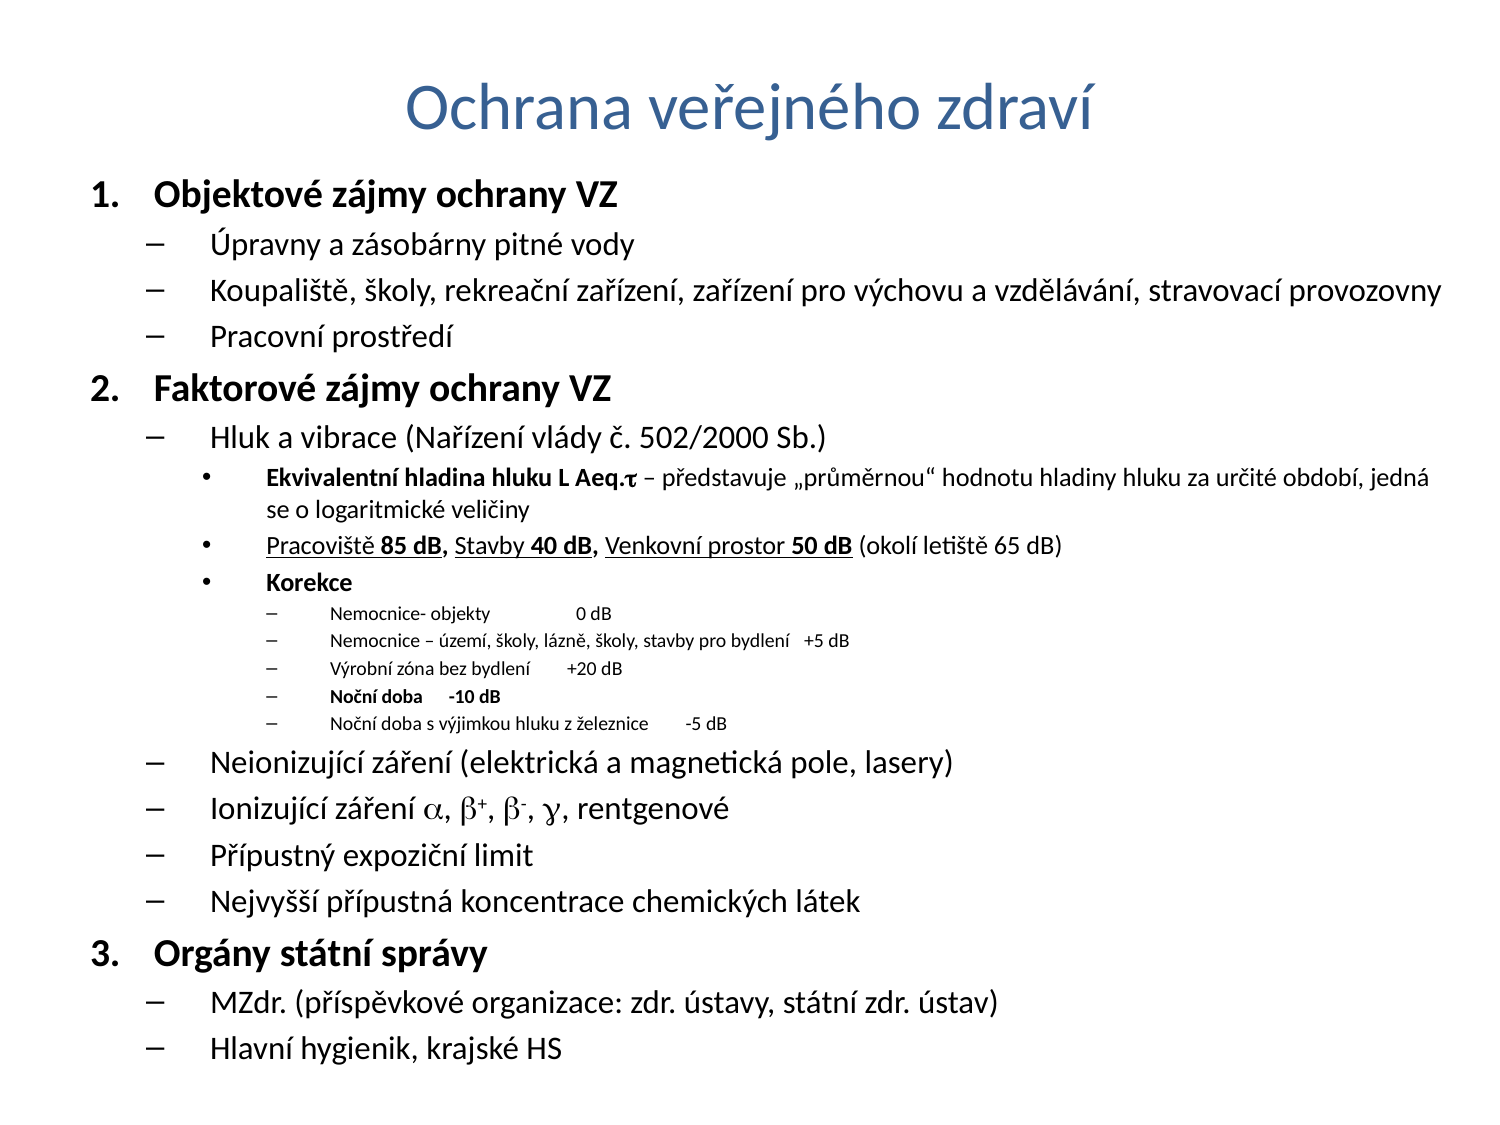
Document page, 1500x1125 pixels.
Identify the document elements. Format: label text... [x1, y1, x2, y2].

title Ochrana veřejného zdraví [75, 45, 1425, 160]
list Objektové zájmy ochrany VZ Úpravny a zásobárny pitné vody Koupaliště, školy, rekreační zařízení, zařízení pro výchovu a vzdělávání, stravovací provozovny Pracovní prostředí Faktorové zájmy ochrany VZ Hluk a vibrace (Nařízení vlády č. 502/2000 Sb.) Ekvivalentní hladina hluku L Aeq. – představuje „průměrnou“ hodnotu hladiny hluku za určité období, jedná se o logaritmické veličiny Pracoviště 85 dB, Stavby 40 dB, Venkovní prostor 50 dB (okolí letiště 65 dB) Korekce Nemocnice- objekty 0 dB Nemocnice – území, školy, lázně, školy, stavby pro bydlení +5 dB Výrobní zóna bez bydlení +20 dB Noční doba -10 dB Noční doba s výjimkou hluku z železnice -5 dB Neionizující záření (elektrická a magnetická pole, lasery) Ionizující záření , +, -, , rentgenové Přípustný expoziční limit Nejvyšší přípustná koncentrace chemických látek Orgány státní správy MZdr. (příspěvkové organizace: zdr. ústavy, státní zdr. ústav) Hlavní hygienik, krajské HS [75, 160, 1471, 1125]
